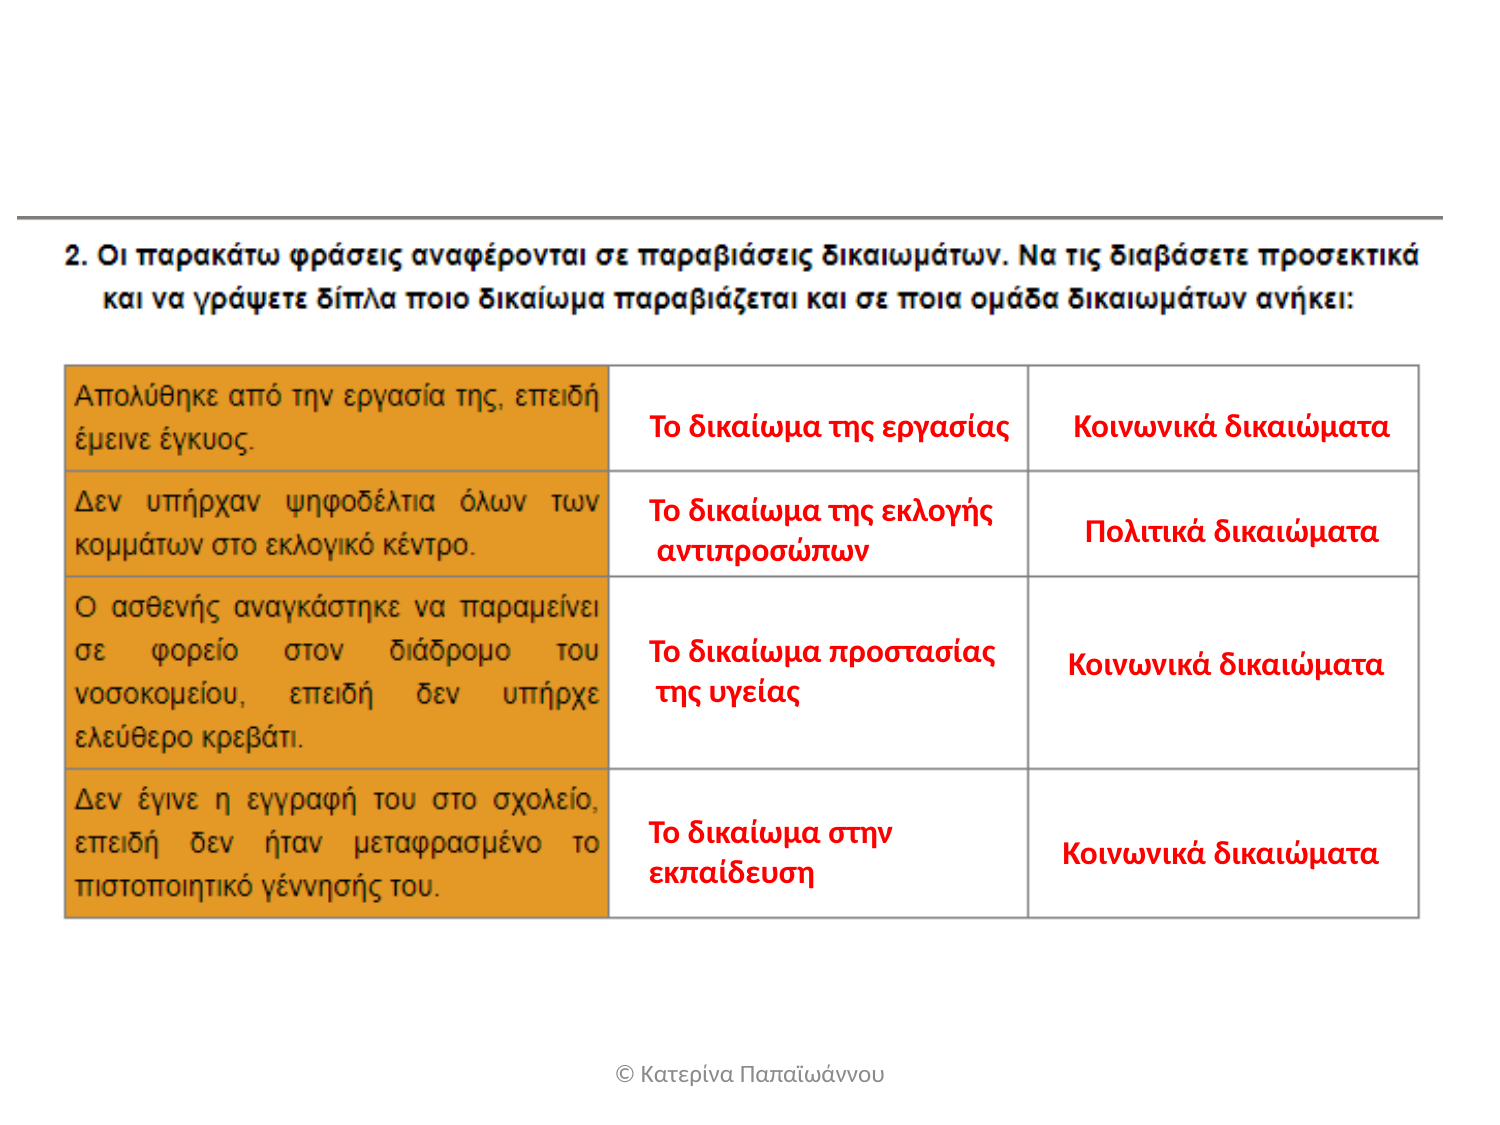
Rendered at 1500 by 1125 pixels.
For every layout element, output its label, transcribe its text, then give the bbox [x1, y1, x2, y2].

footer © Κατερίνα Παπαϊωάννου [512, 1042, 988, 1103]
picture [17, 216, 1443, 938]
